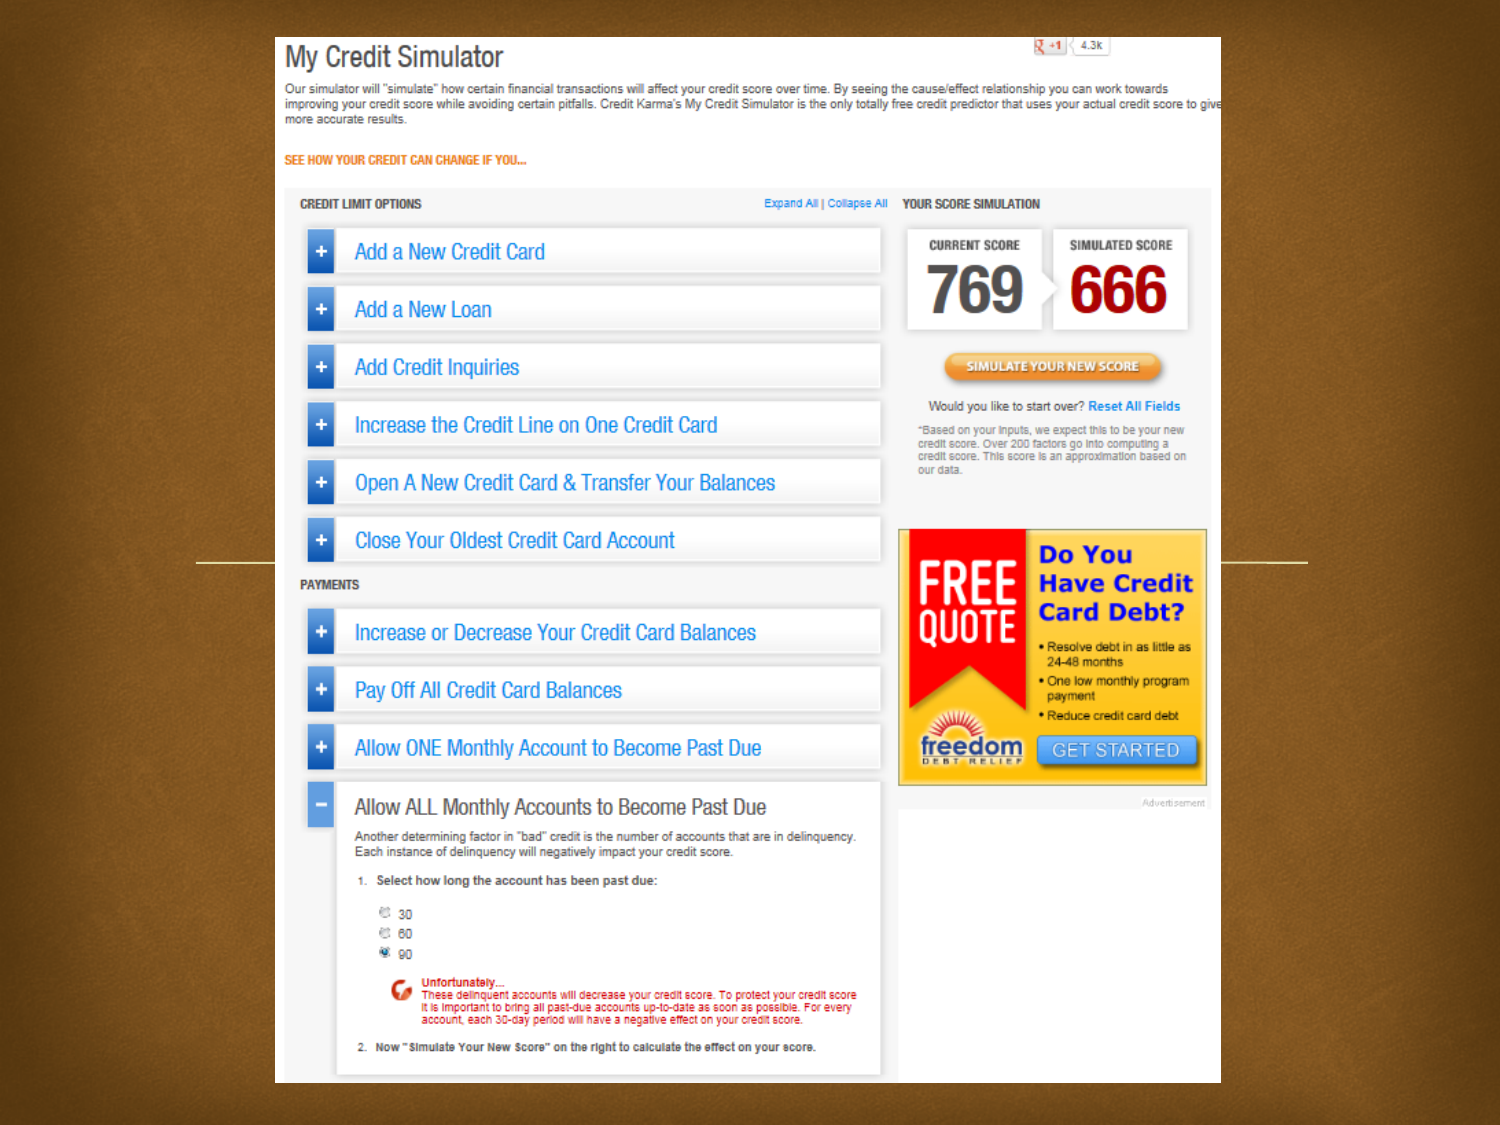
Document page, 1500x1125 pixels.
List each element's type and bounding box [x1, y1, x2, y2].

picture [274, 36, 1222, 1083]
